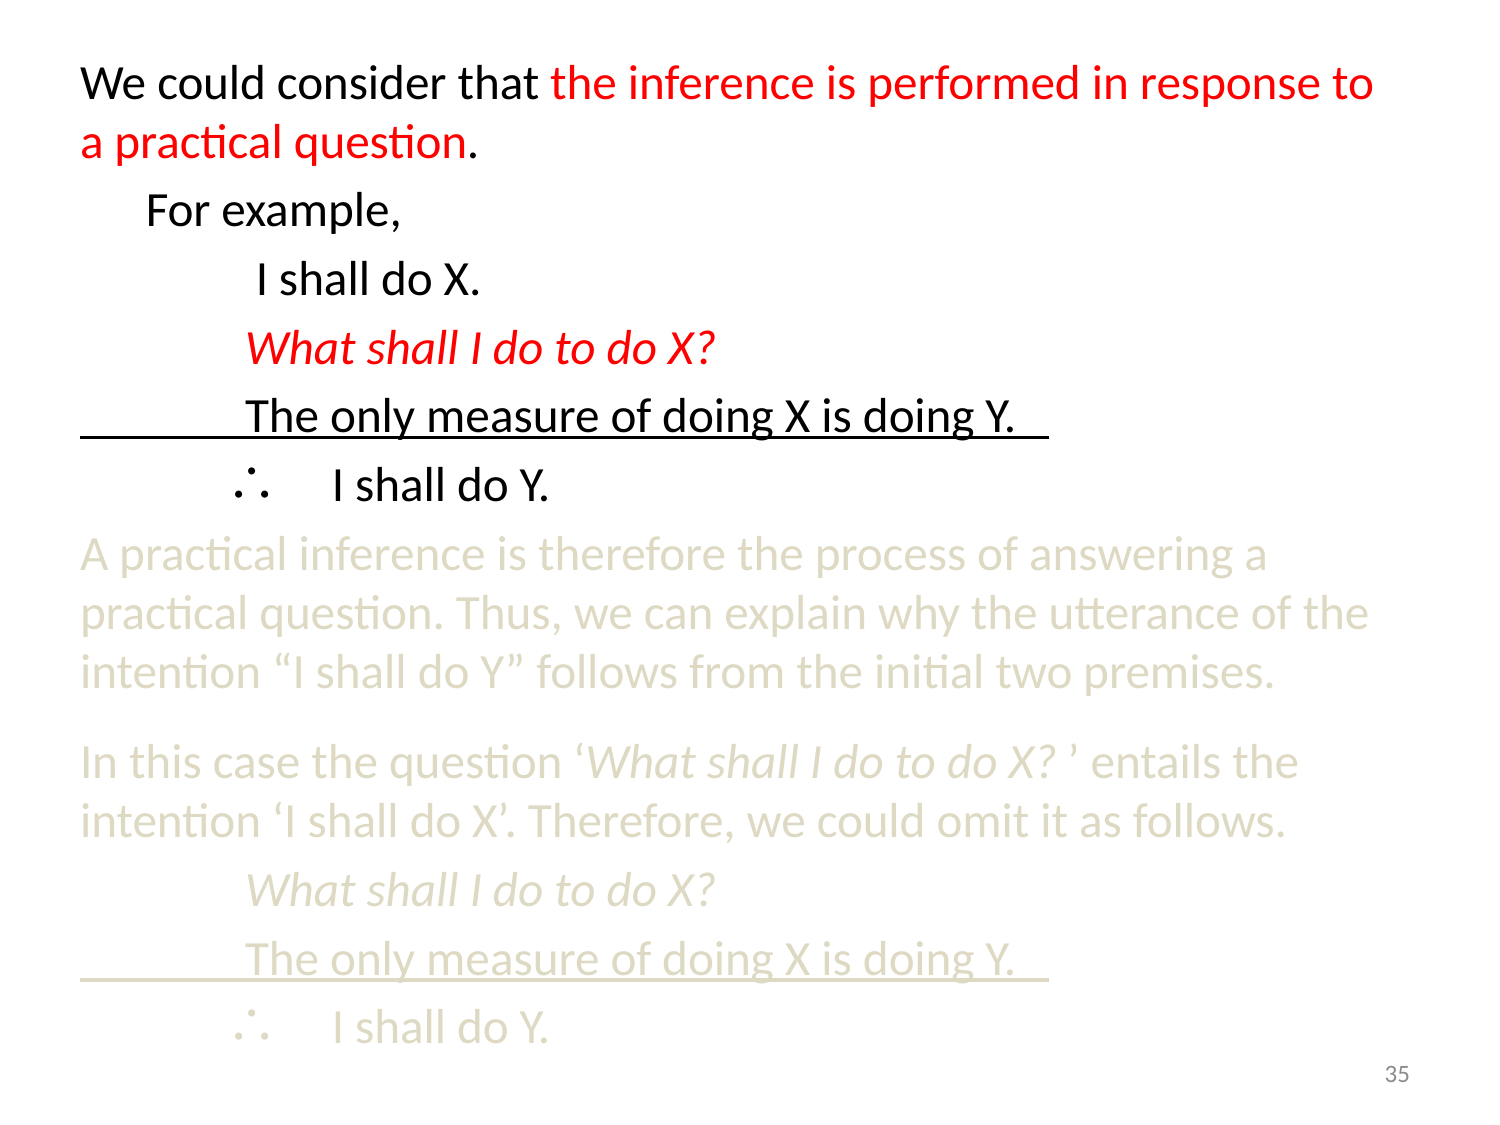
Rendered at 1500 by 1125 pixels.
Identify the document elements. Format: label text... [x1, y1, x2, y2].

list We could consider that the inference is performed in response to a practical question. For example, I shall do X. What shall I do to do X? The only measure of doing X is doing Y. ∴ I shall do Y. A practical inference is therefore the process of answering a practical question. Thus, we can explain why the utterance of the intention “I shall do Y” follows from the initial two premises. In this case the question ‘What shall I do to do X? ’ entails the intention ‘I shall do X’. Therefore, we could omit it as follows. What shall I do to do X? The only measure of doing X is doing Y. ∴ I shall do Y. [64, 42, 1415, 1083]
slide_number 35 [1074, 1042, 1425, 1103]
